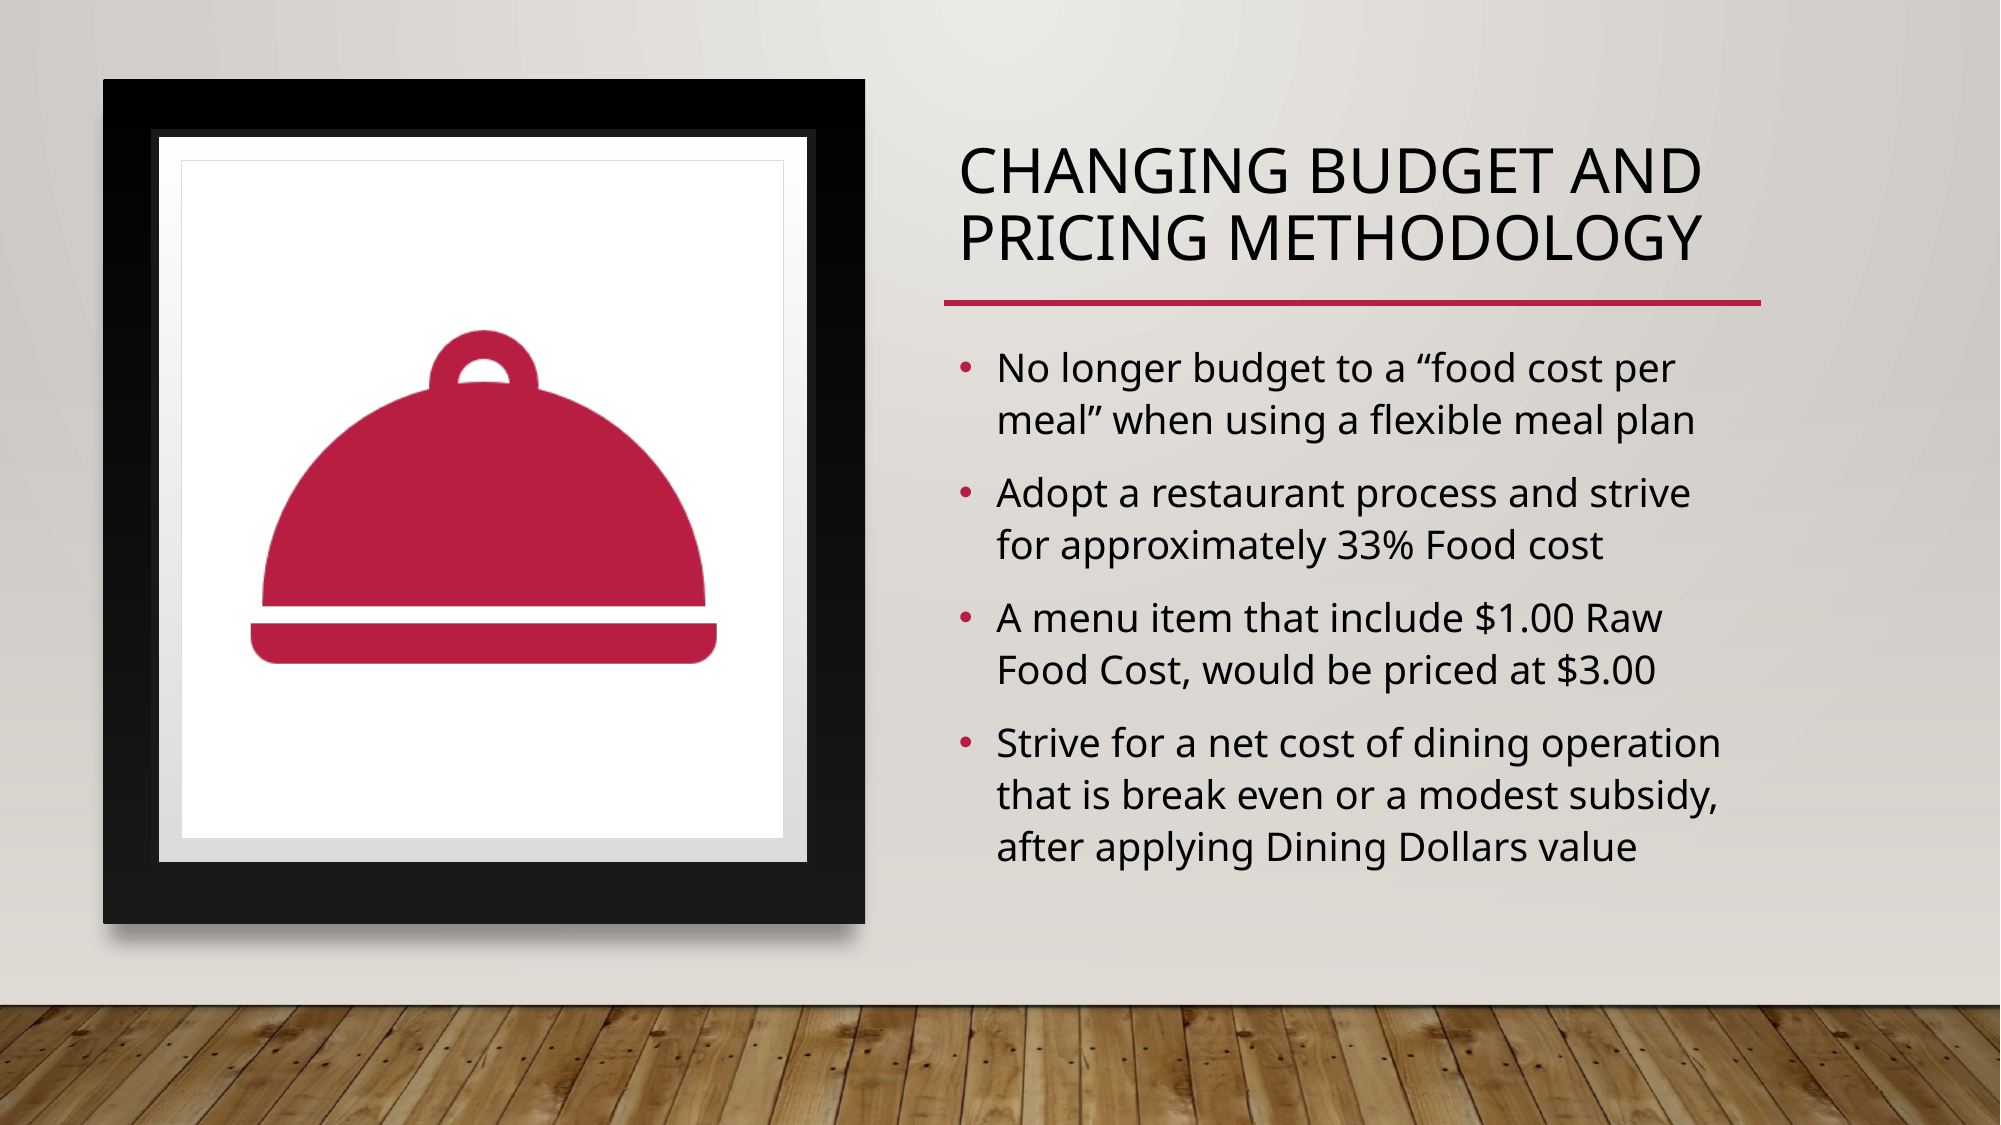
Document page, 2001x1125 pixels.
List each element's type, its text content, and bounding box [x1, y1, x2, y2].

picture [208, 224, 761, 777]
list No longer budget to a “food cost per meal” when using a flexible meal plan Adopt a restaurant process and strive for approximately 33% Food cost A menu item that include $1.00 Raw Food Cost, would be priced at $3.00 Strive for a net cost of dining operation that is break even or a modest subsidy, after applying Dining Dollars value [943, 330, 1762, 897]
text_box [103, 78, 866, 924]
picture [0, 1006, 2000, 1125]
text_box [0, 330, 2000, 1004]
title Changing Budget and Pricing Methodology [943, 131, 1762, 302]
text_box [0, 0, 2000, 330]
